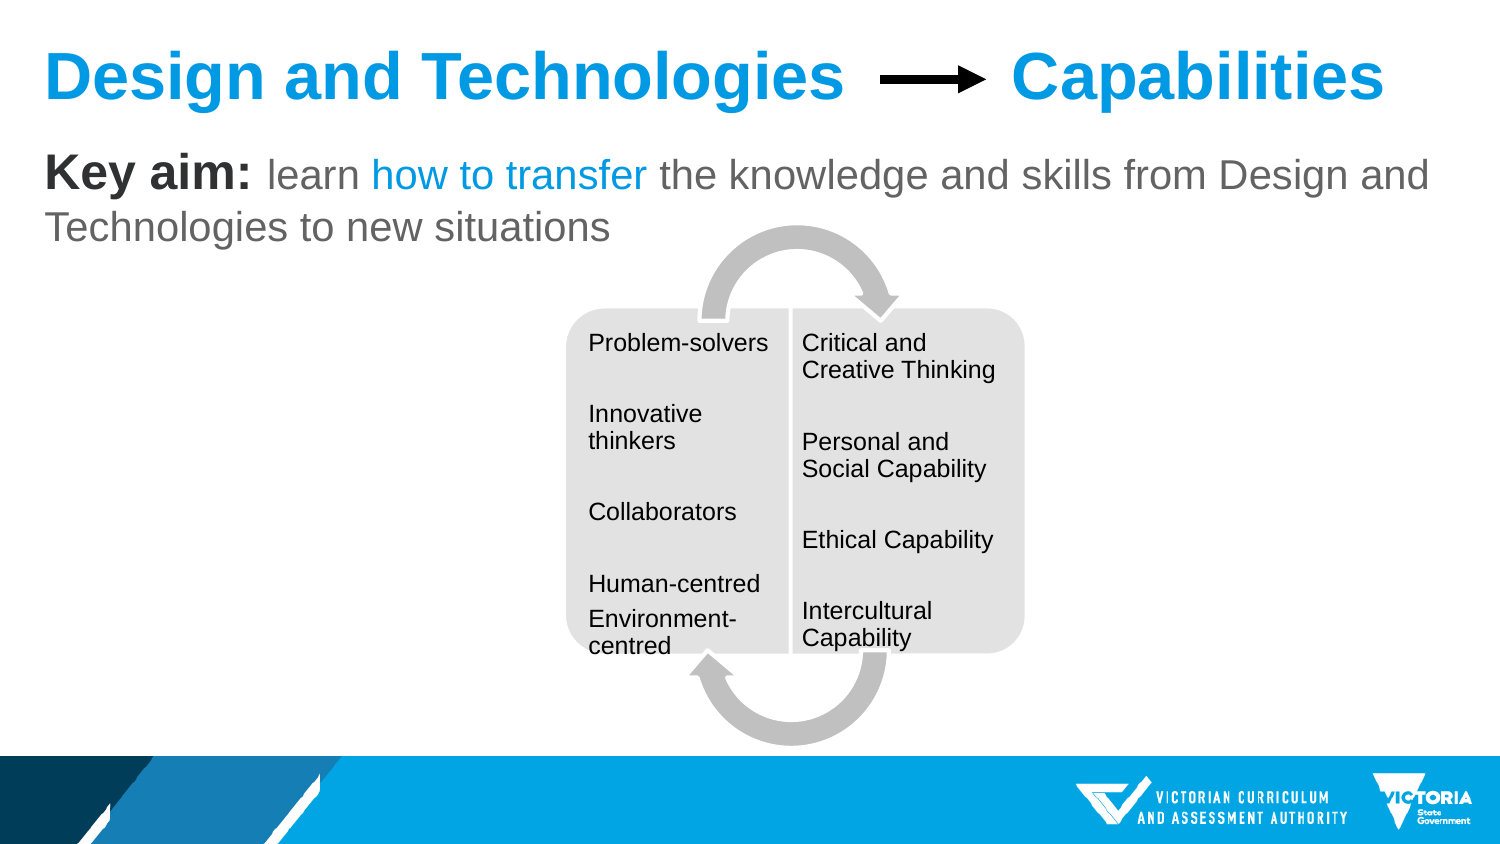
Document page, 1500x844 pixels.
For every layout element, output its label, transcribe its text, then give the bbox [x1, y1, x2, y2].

picture [1224, 792, 1229, 802]
picture [1268, 792, 1272, 802]
picture [1240, 812, 1244, 823]
picture [1214, 792, 1219, 802]
picture [1199, 792, 1204, 803]
picture [1229, 813, 1235, 823]
picture [1077, 777, 1150, 824]
picture [1308, 814, 1313, 823]
picture [1281, 812, 1286, 823]
picture [1320, 792, 1327, 802]
picture [1426, 792, 1452, 804]
picture [1190, 792, 1194, 802]
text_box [249, 208, 1341, 753]
picture [1149, 813, 1153, 823]
list Key aim: learn how to transfer the knowledge and skills from Design and Technologies to new situations [29, 132, 1459, 732]
picture [1249, 812, 1254, 823]
picture [1299, 812, 1303, 823]
picture [1258, 812, 1262, 823]
picture [1460, 793, 1471, 803]
picture [1201, 812, 1205, 823]
picture [1374, 774, 1425, 828]
title Design and Technologies Capabilities [29, 14, 1483, 133]
picture [1302, 792, 1306, 803]
picture [1318, 812, 1322, 823]
picture [0, 0, 1500, 844]
